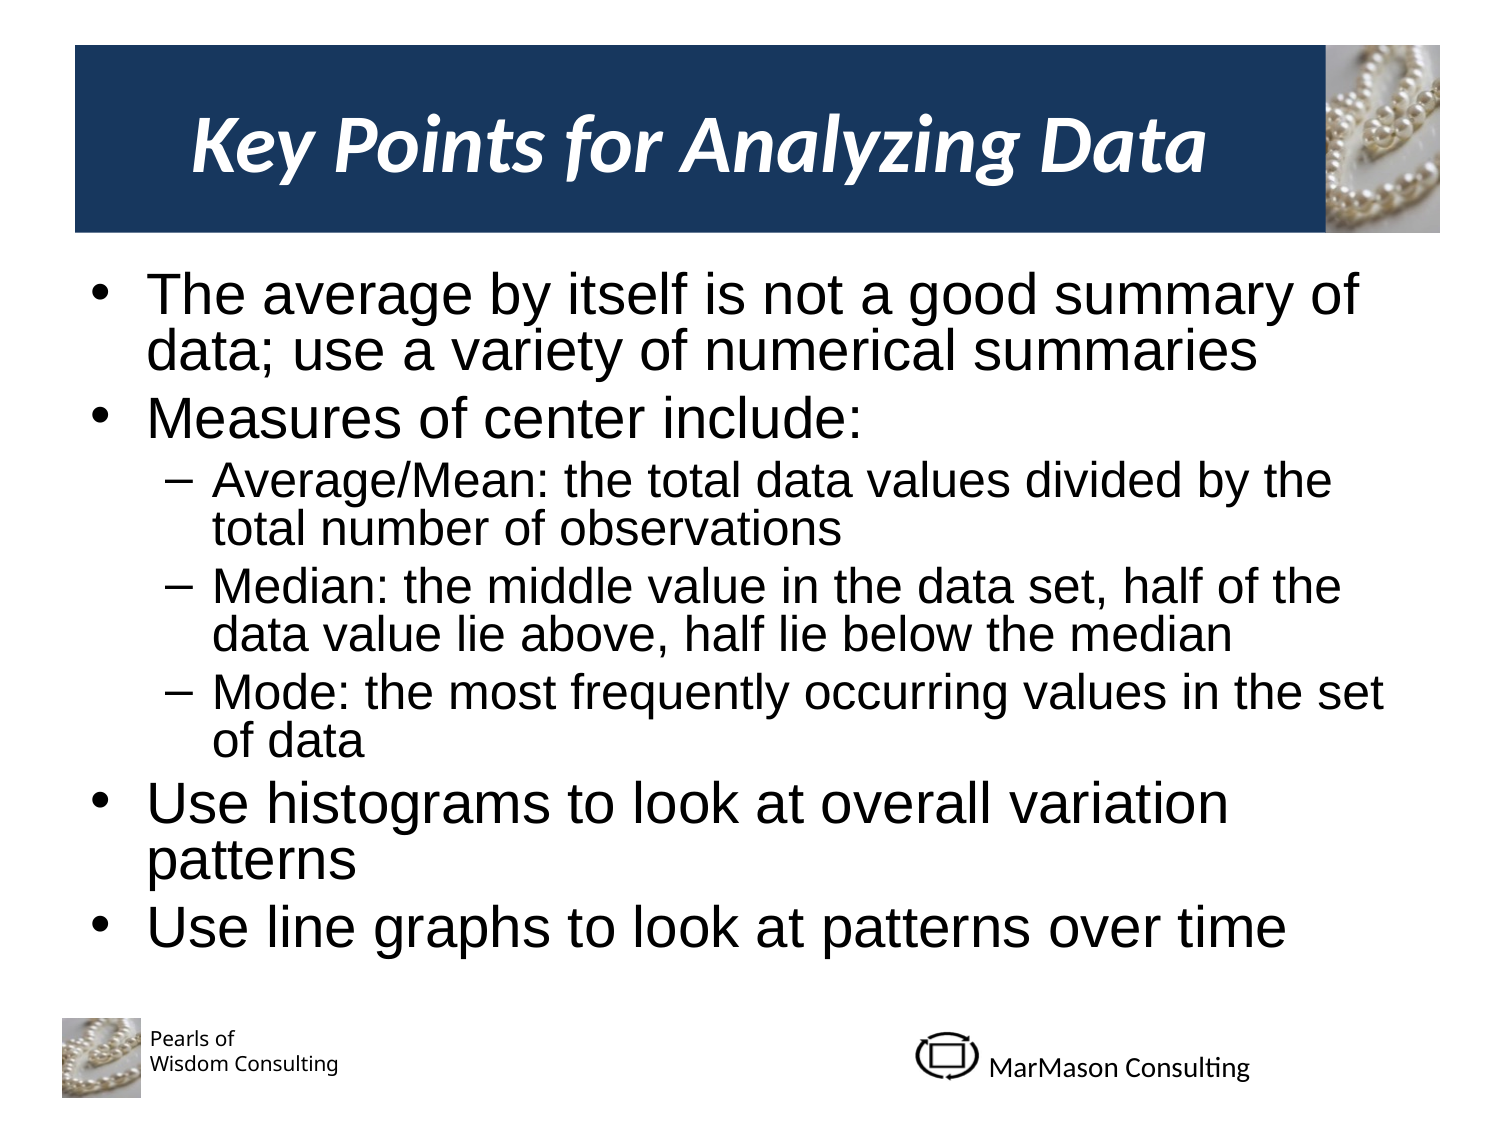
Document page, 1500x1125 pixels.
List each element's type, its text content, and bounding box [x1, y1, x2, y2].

picture [62, 1018, 141, 1098]
list The average by itself is not a good summary of data; use a variety of numerical summaries Measures of center include: Average/Mean: the total data values divided by the total number of observations Median: the middle value in the data set, half of the data value lie above, half lie below the median Mode: the most frequently occurring values in the set of data Use histograms to look at overall variation patterns Use line graphs to look at patterns over time [75, 262, 1425, 1005]
picture [912, 1030, 982, 1082]
picture [1326, 45, 1440, 233]
title Key Points for Analyzing Data [75, 45, 1326, 233]
